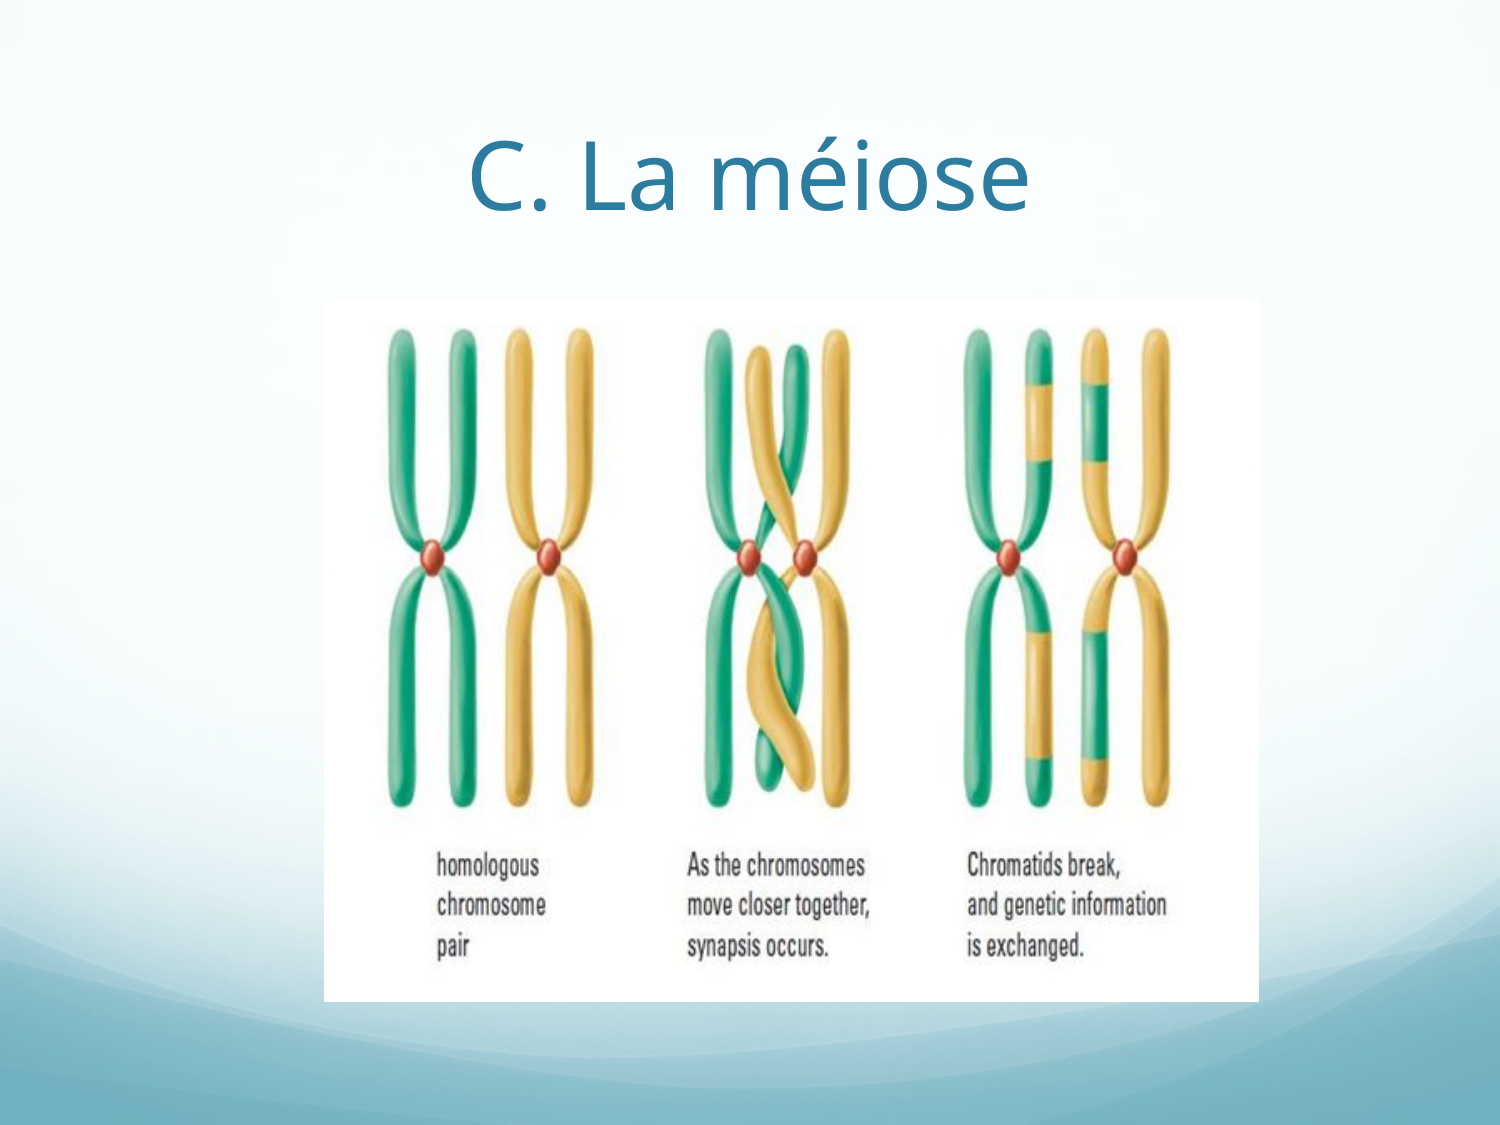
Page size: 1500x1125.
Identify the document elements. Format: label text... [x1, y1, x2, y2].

title C. La méiose [90, 17, 1410, 237]
picture [324, 298, 1260, 1003]
